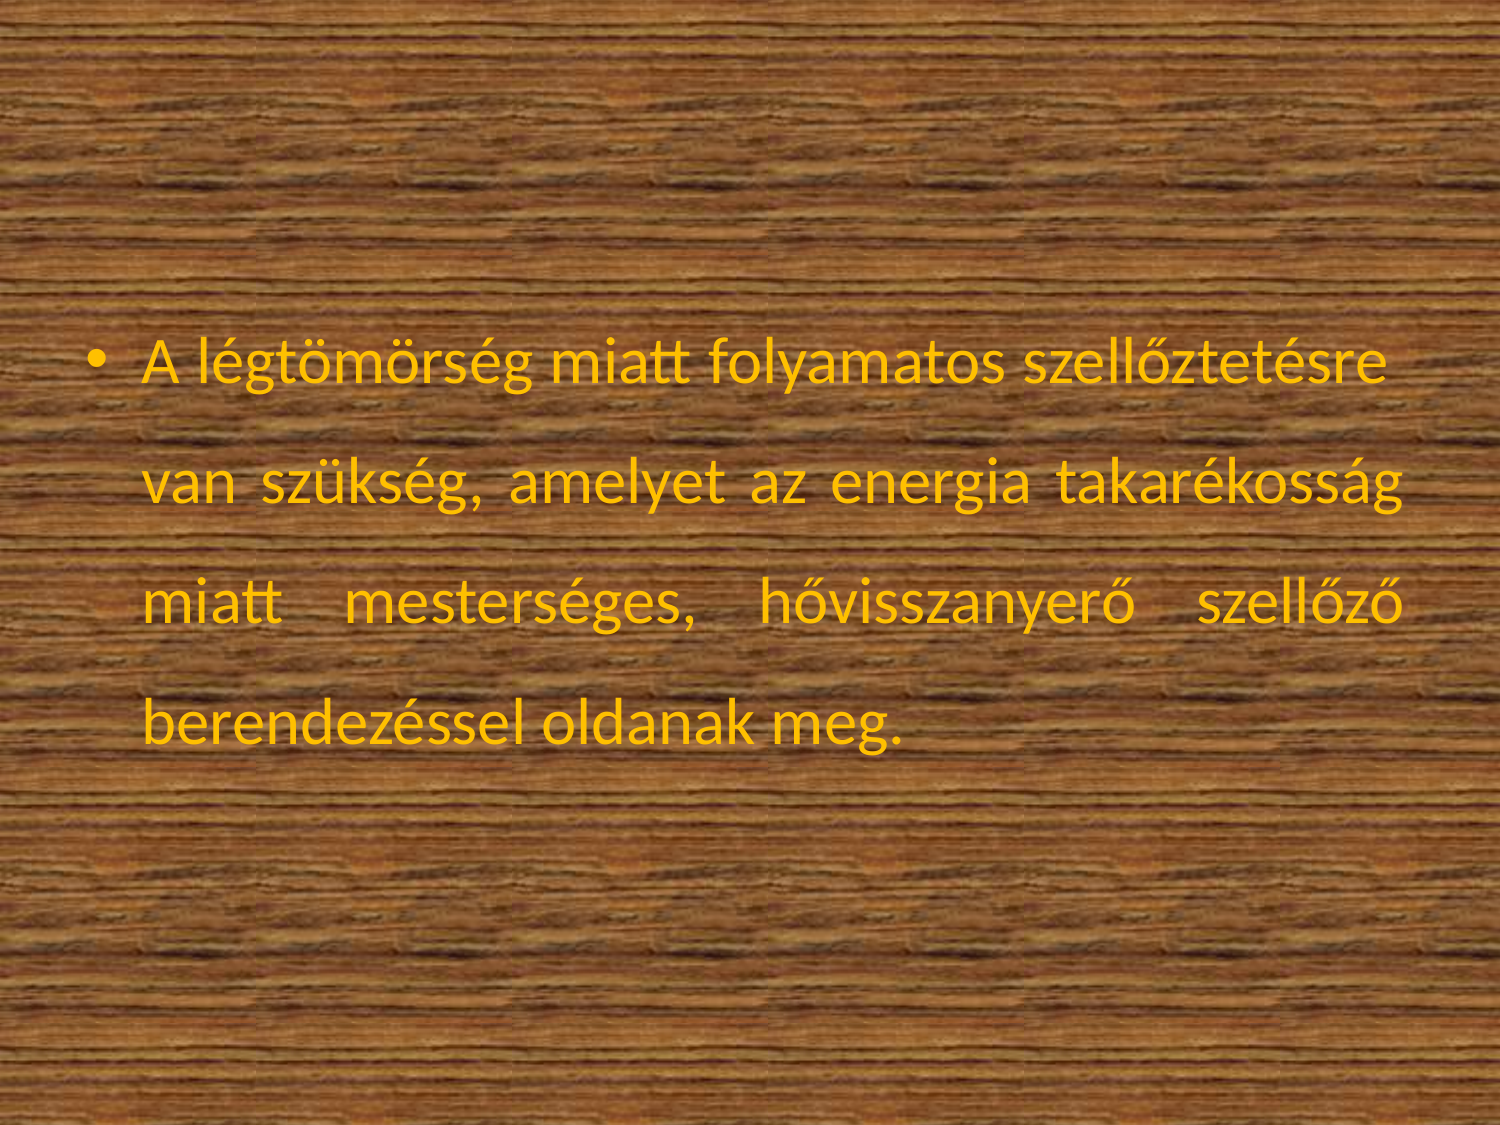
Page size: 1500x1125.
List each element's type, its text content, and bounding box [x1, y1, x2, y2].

list A légtömörség miatt folyamatos szellőztetésre van szükség, amelyet az energia takarékosság miatt mesterséges, hővisszanyerő szellőző berendezéssel oldanak meg. [70, 269, 1421, 821]
picture [0, 0, 1500, 1125]
